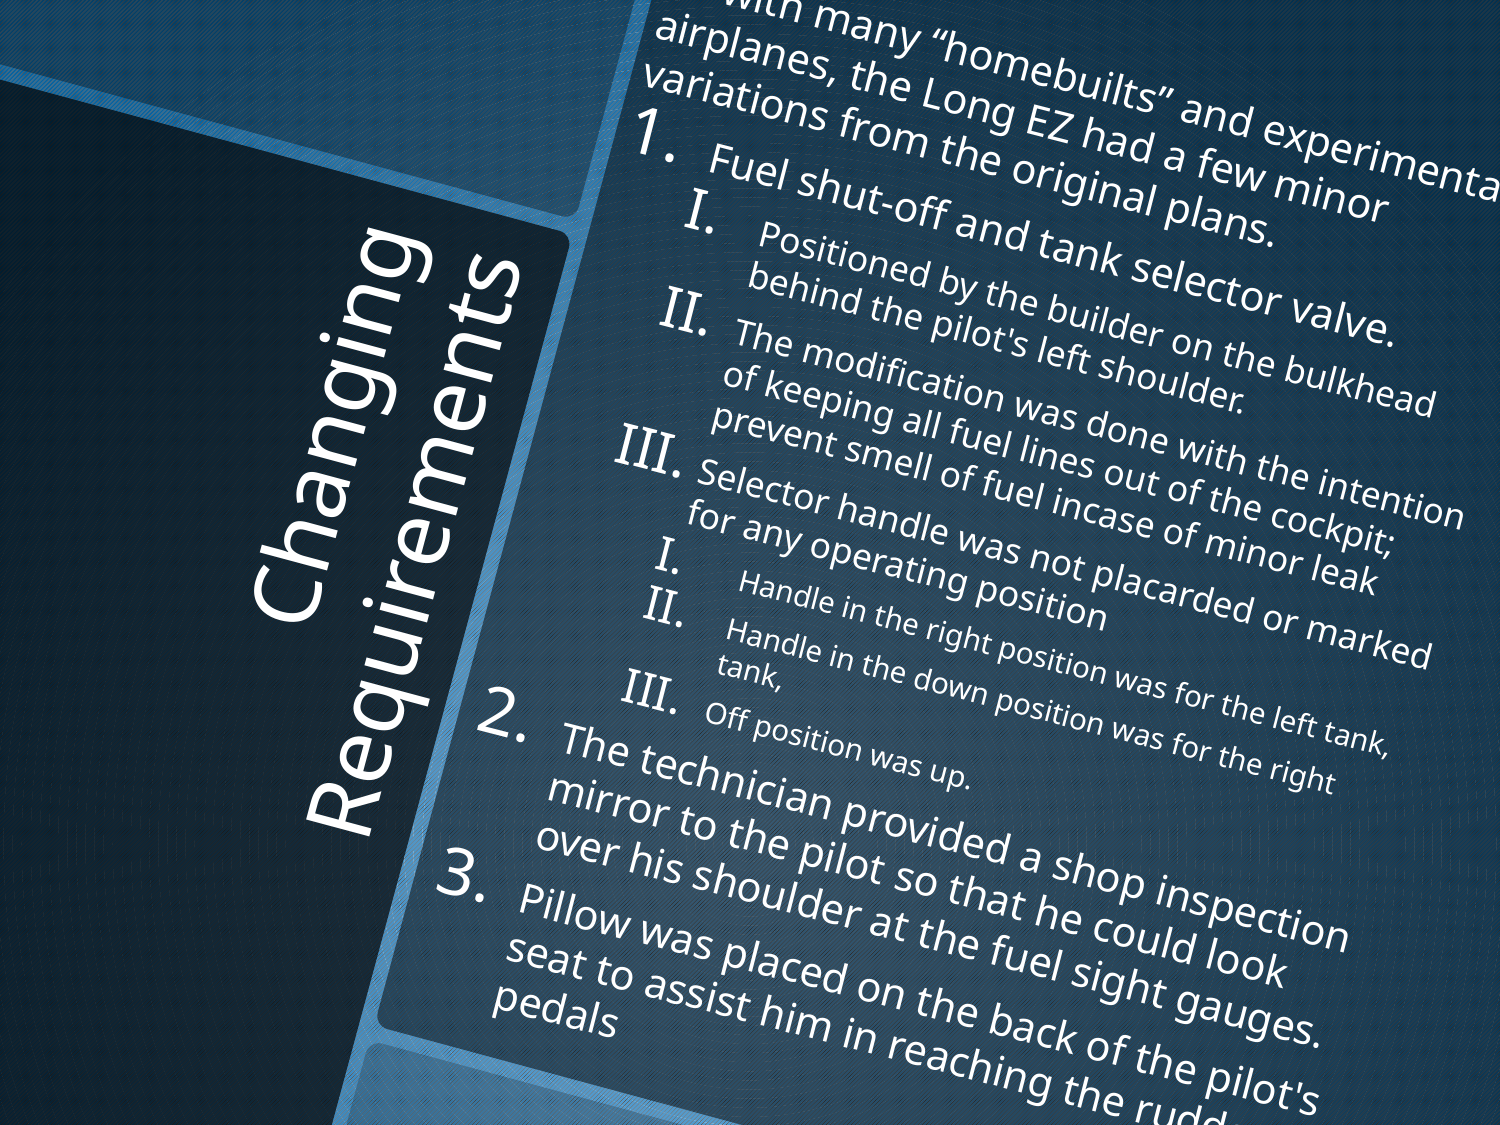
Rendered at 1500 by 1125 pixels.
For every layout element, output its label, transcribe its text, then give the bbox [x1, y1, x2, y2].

list As with many “homebuilts” and experimental airplanes, the Long EZ had a few minor variations from the original plans. Fuel shut-off and tank selector valve. Positioned by the builder on the bulkhead behind the pilot's left shoulder. The modification was done with the intention of keeping all fuel lines out of the cockpit; prevent smell of fuel incase of minor leak Selector handle was not placarded or marked for any operating position Handle in the right position was for the left tank, Handle in the down position was for the right tank, Off position was up. The technician provided a shop inspection mirror to the pilot so that he could look over his shoulder at the fuel sight gauges. Pillow was placed on the back of the pilot's seat to assist him in reaching the rudder pedals [387, 0, 1500, 1125]
title Changing Requirements [69, 181, 554, 1056]
